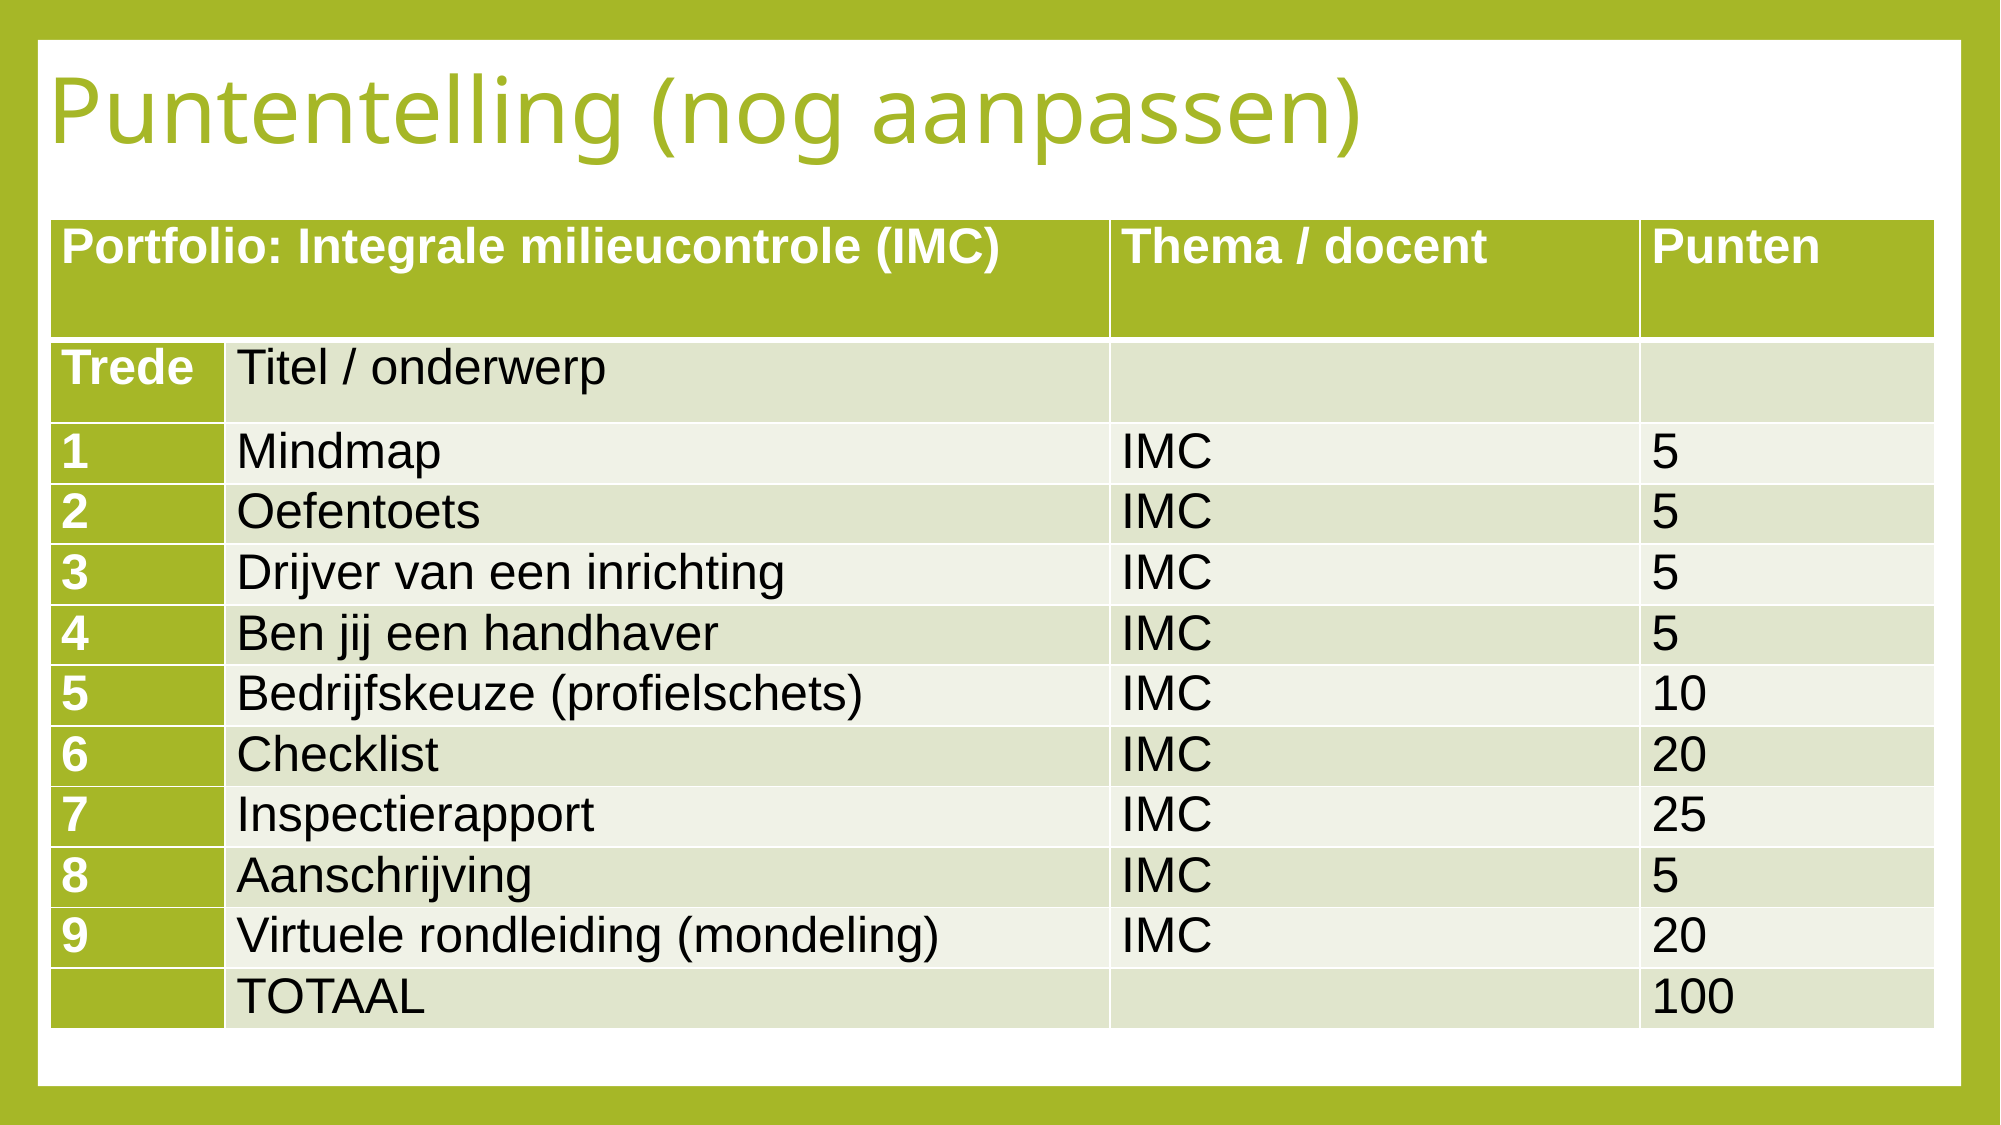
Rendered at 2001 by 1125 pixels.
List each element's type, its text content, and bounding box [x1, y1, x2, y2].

table_cell IMC [1111, 424, 1639, 483]
table_cell IMC [1111, 727, 1639, 786]
table_cell 8 [51, 848, 224, 907]
table_header Punten [1641, 220, 1934, 337]
table_cell 20 [1641, 908, 1934, 967]
table_cell IMC [1111, 606, 1639, 664]
table_cell 5 [1641, 848, 1934, 907]
table_cell 1 [51, 424, 224, 483]
table_cell Virtuele rondleiding (mondeling) [226, 908, 1109, 967]
table_header Thema / docent [1111, 220, 1639, 337]
table_cell 7 [51, 787, 224, 846]
table_cell [51, 969, 224, 1028]
table_cell [1111, 969, 1639, 1028]
table_cell IMC [1111, 848, 1639, 907]
table_cell TOTAAL [226, 969, 1109, 1028]
table_cell 20 [1641, 727, 1934, 786]
table_cell Inspectierapport [226, 787, 1109, 846]
table_cell 100 [1641, 969, 1934, 1028]
table_cell 5 [1641, 606, 1934, 664]
table_cell Mindmap [226, 424, 1109, 483]
table_cell Trede [51, 343, 224, 422]
table_cell 25 [1641, 787, 1934, 846]
table_cell Drijver van een inrichting [226, 545, 1109, 604]
table_cell [1111, 343, 1639, 422]
table_cell [1641, 343, 1934, 422]
table_cell IMC [1111, 545, 1639, 604]
table_cell 5 [1641, 485, 1934, 543]
table_cell 5 [1641, 424, 1934, 483]
table_cell 5 [1641, 545, 1934, 604]
table_cell IMC [1111, 908, 1639, 967]
table_cell Aanschrijving [226, 848, 1109, 907]
table_header Portfolio: Integrale milieucontrole (IMC) [51, 220, 1109, 337]
table_cell 5 [51, 666, 224, 725]
table_cell Titel / onderwerp [226, 343, 1109, 422]
table_cell IMC [1111, 787, 1639, 846]
table_cell 10 [1641, 666, 1934, 725]
table_cell Bedrijfskeuze (profielschets) [226, 666, 1109, 725]
table_cell 6 [51, 727, 224, 786]
table_cell 9 [51, 908, 224, 967]
table_cell Oefentoets [226, 485, 1109, 543]
table_cell 2 [51, 485, 224, 543]
table_cell Checklist [226, 727, 1109, 786]
title Puntentelling (nog aanpassen) [32, 56, 1808, 172]
table_cell IMC [1111, 485, 1639, 543]
table_cell Ben jij een handhaver [226, 606, 1109, 664]
table_cell 3 [51, 545, 224, 604]
table_cell 4 [51, 606, 224, 664]
table_cell IMC [1111, 666, 1639, 725]
